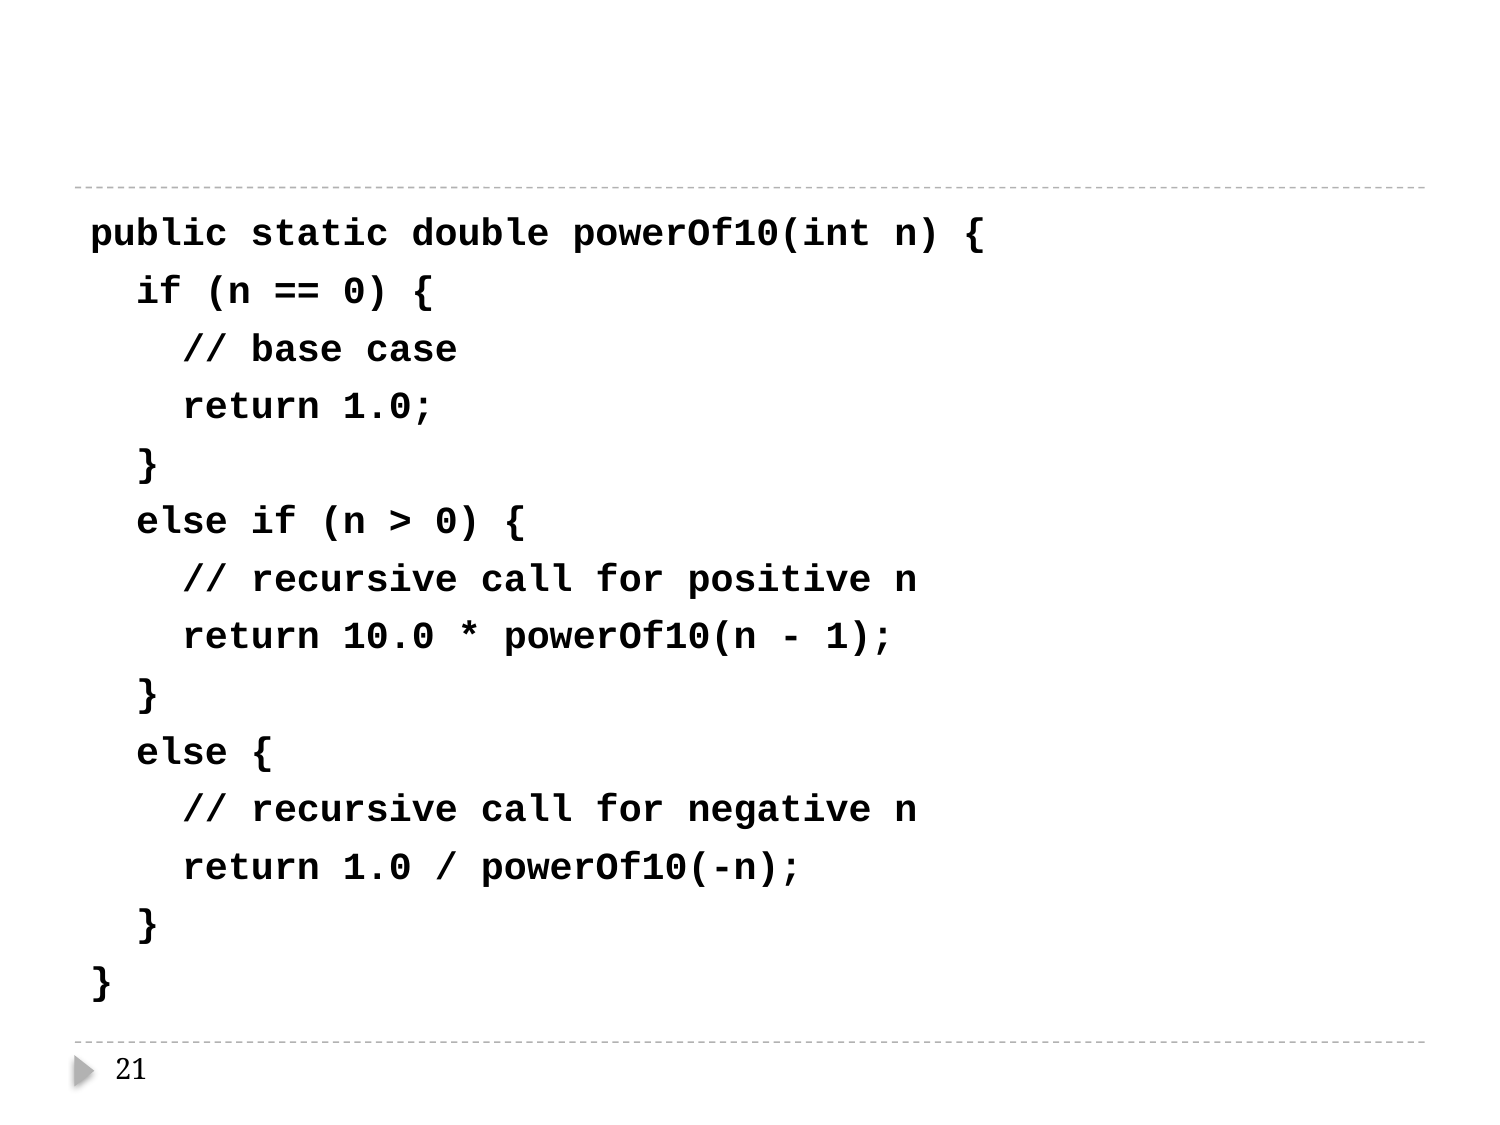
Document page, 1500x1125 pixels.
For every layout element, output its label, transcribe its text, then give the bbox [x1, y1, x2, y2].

slide_number 21 [100, 1042, 426, 1103]
list public static double powerOf10(int n) { if (n == 0) { // base case return 1.0; } else if (n > 0) { // recursive call for positive n return 10.0 * powerOf10(n - 1); } else { // recursive call for negative n return 1.0 / powerOf10(-n); } } [74, 199, 1426, 1011]
